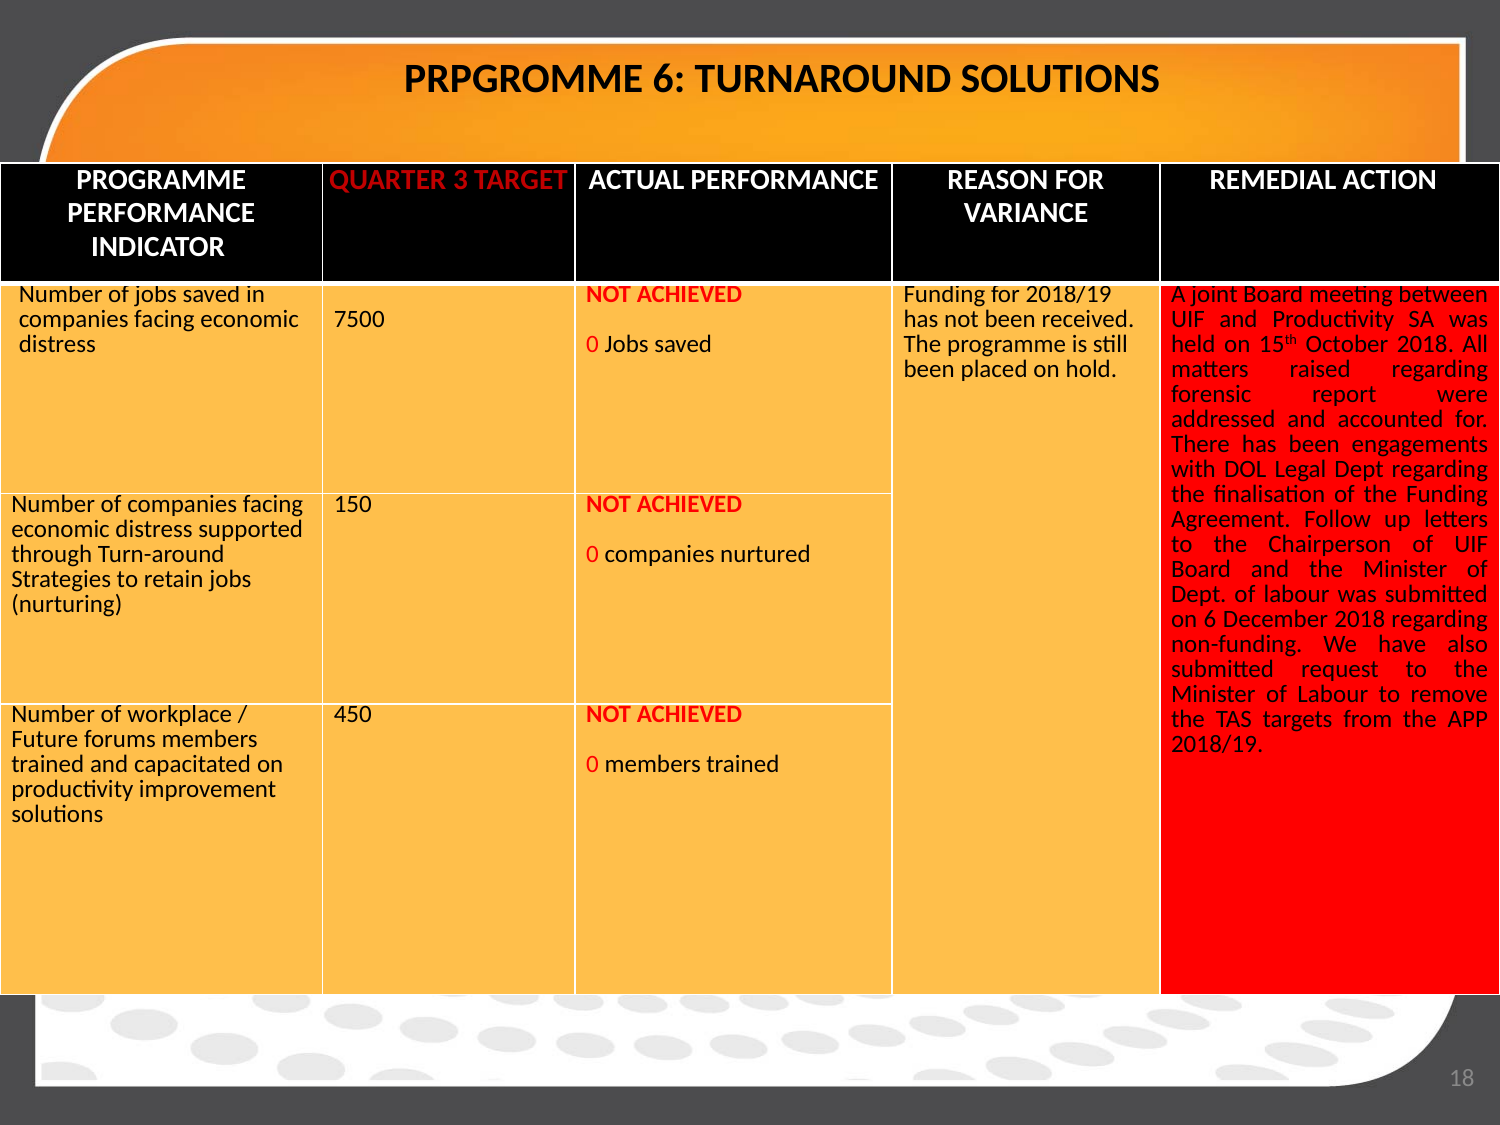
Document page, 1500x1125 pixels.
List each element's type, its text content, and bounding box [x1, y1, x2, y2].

table_header ACTUAL PERFORMANCE [576, 164, 891, 281]
table_cell NOT ACHIEVED 0 members trained [576, 705, 891, 994]
table_cell A joint Board meeting between UIF and Productivity SA was held on 15th October 2018. All matters raised regarding forensic report were addressed and accounted for. There has been engagements with DOL Legal Dept regarding the finalisation of the Funding Agreement. Follow up letters to the Chairperson of UIF Board and the Minister of Dept. of labour was submitted on 6 December 2018 regarding non-funding. We have also submitted request to the Minister of Labour to remove the TAS targets from the APP 2018/19. [1161, 286, 1499, 994]
table_header REMEDIAL ACTION [1161, 164, 1499, 281]
table_header QUARTER 3 TARGET [323, 164, 574, 281]
picture [0, 995, 1500, 1125]
table_cell Number of workplace / Future forums members trained and capacitated on productivity improvement solutions [1, 705, 322, 994]
table_header PROGRAMME PERFORMANCE INDICATOR [1, 164, 322, 281]
table_cell NOT ACHIEVED 0 Jobs saved [576, 286, 891, 493]
table_cell 450 [323, 705, 574, 994]
table_cell Number of jobs saved in companies facing economic distress [1, 286, 322, 493]
table_header REASON FOR VARIANCE [893, 164, 1159, 281]
slide_number 18 [1139, 1046, 1490, 1106]
table_cell 150 [323, 494, 574, 703]
table_cell Number of companies facing economic distress supported through Turn-around Strategies to retain jobs (nurturing) [1, 494, 322, 703]
table_cell Funding for 2018/19 has not been received. The programme is still been placed on hold. [893, 286, 1159, 994]
table_cell NOT ACHIEVED 0 companies nurtured [576, 494, 891, 703]
table_cell 7500 [323, 286, 574, 493]
picture [0, 0, 1500, 162]
title PRPGROMME 6: TURNAROUND SOLUTIONS [107, 7, 1458, 162]
